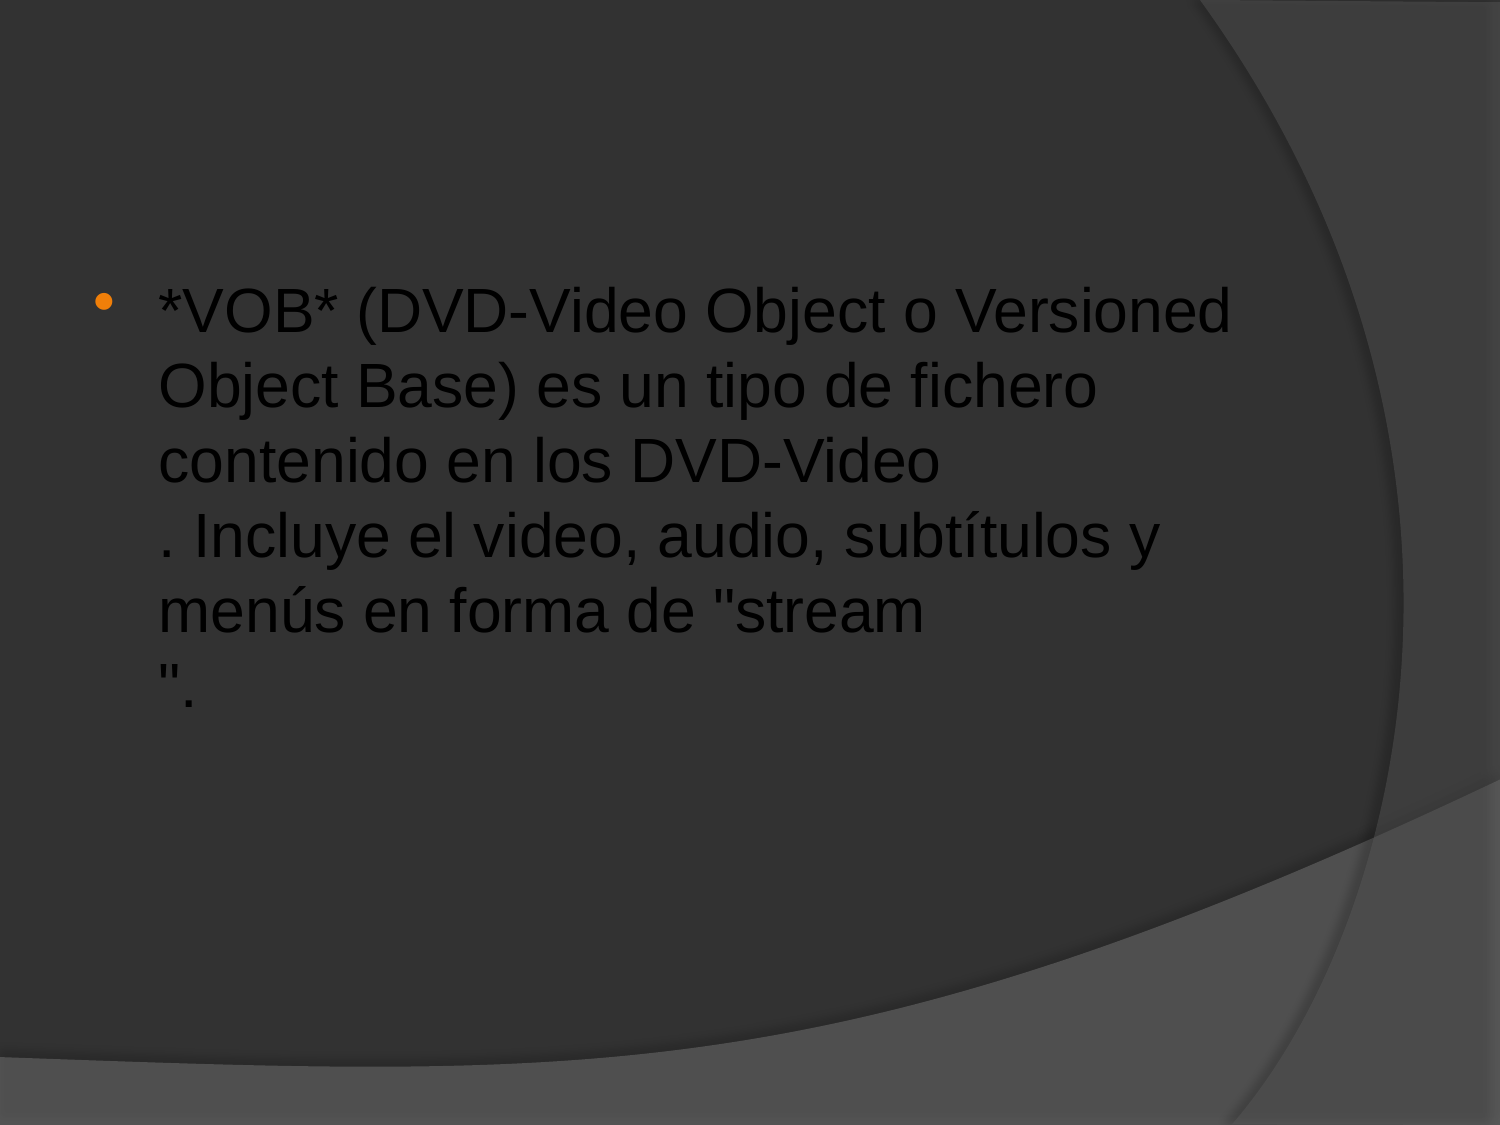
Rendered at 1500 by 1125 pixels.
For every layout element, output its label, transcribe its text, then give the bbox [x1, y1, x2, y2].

list *VOB* (DVD-Video Object o Versioned Object Base) es un tipo de fichero contenido en los DVD-Video . Incluye el video, audio, subtítulos y menús en forma de "stream ". [75, 262, 1300, 1005]
